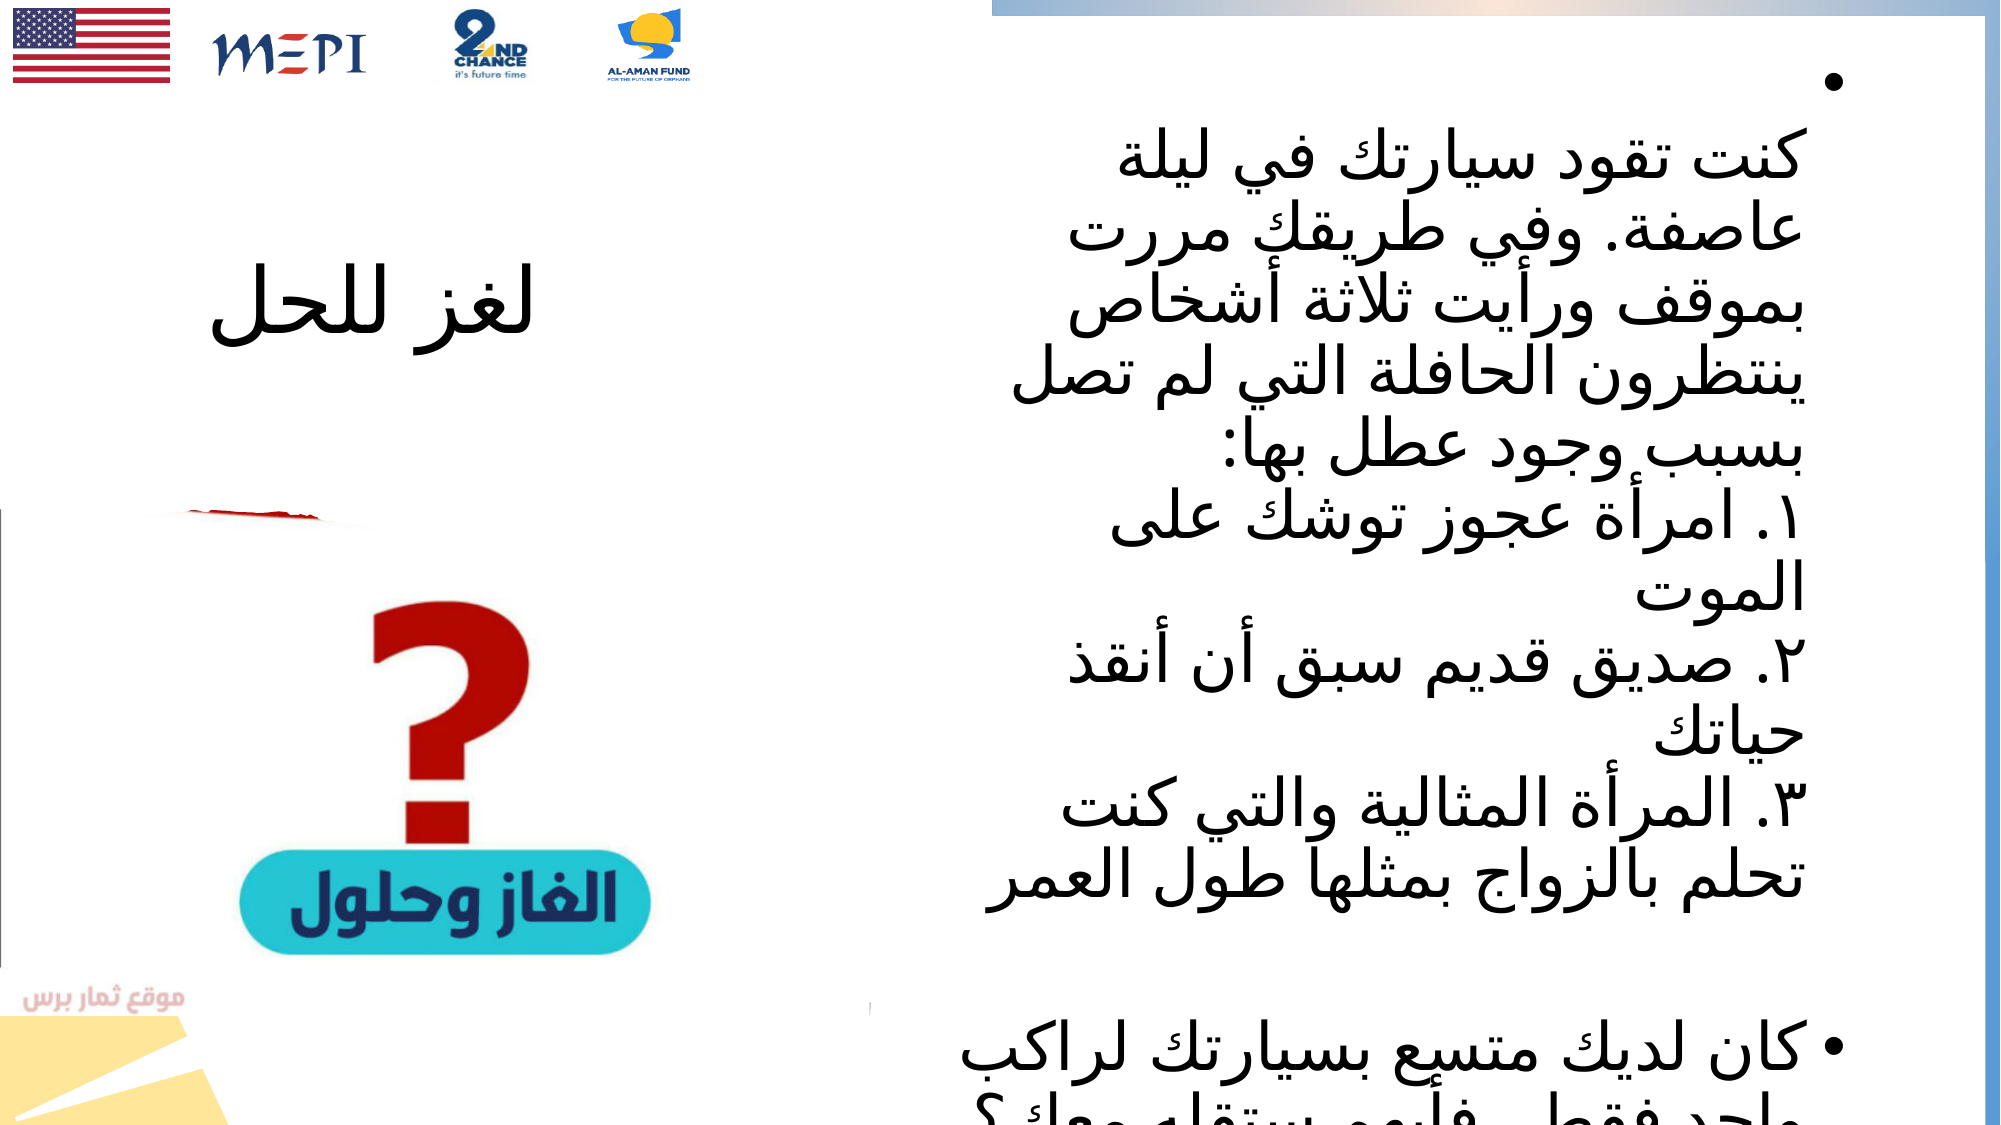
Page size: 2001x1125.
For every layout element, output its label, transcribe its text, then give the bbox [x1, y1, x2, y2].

picture [0, 509, 871, 1125]
text_box [992, 0, 2000, 1125]
text_box كنت تقود سيارتك في ليلة عاصفة. وفي طريقك مررت بموقف ورأيت ثلاثة أشخاص ينتظرون الحافلة التي لم تصل بسبب وجود عطل بها: ١. امرأة عجوز توشك على الموت ٢. صديق قديم سبق أن أنقذ حياتك ٣. المرأة المثالية والتي كنت تحلم بالزواج بمثلها طول العمر كان لديك متسع بسيارتك لراكب واحد فقط...فأيهم ستقله معك؟ [921, 41, 1861, 706]
picture [592, 0, 705, 93]
picture [13, 0, 542, 143]
text_box لغز للحل [191, 247, 824, 509]
